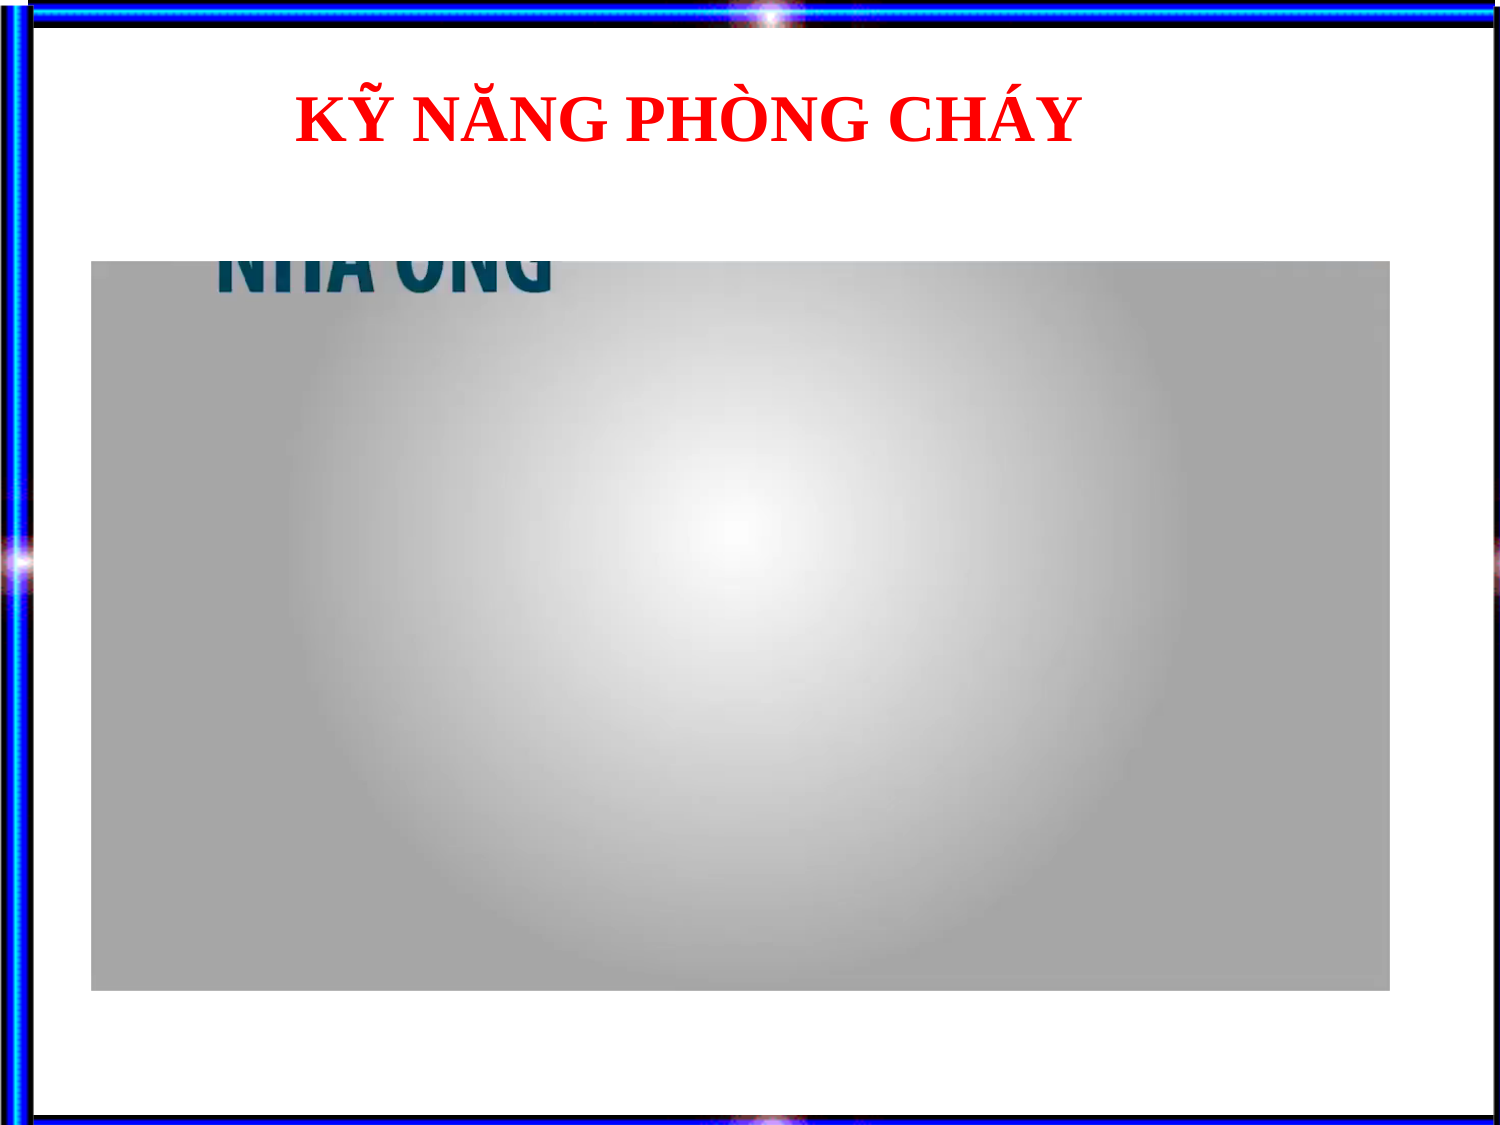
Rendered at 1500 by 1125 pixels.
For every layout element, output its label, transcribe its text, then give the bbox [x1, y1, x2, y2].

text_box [90, 260, 1391, 992]
picture [0, 0, 1500, 1125]
text_box KỸ NĂNG PHÒNG CHÁY [108, 67, 1273, 163]
